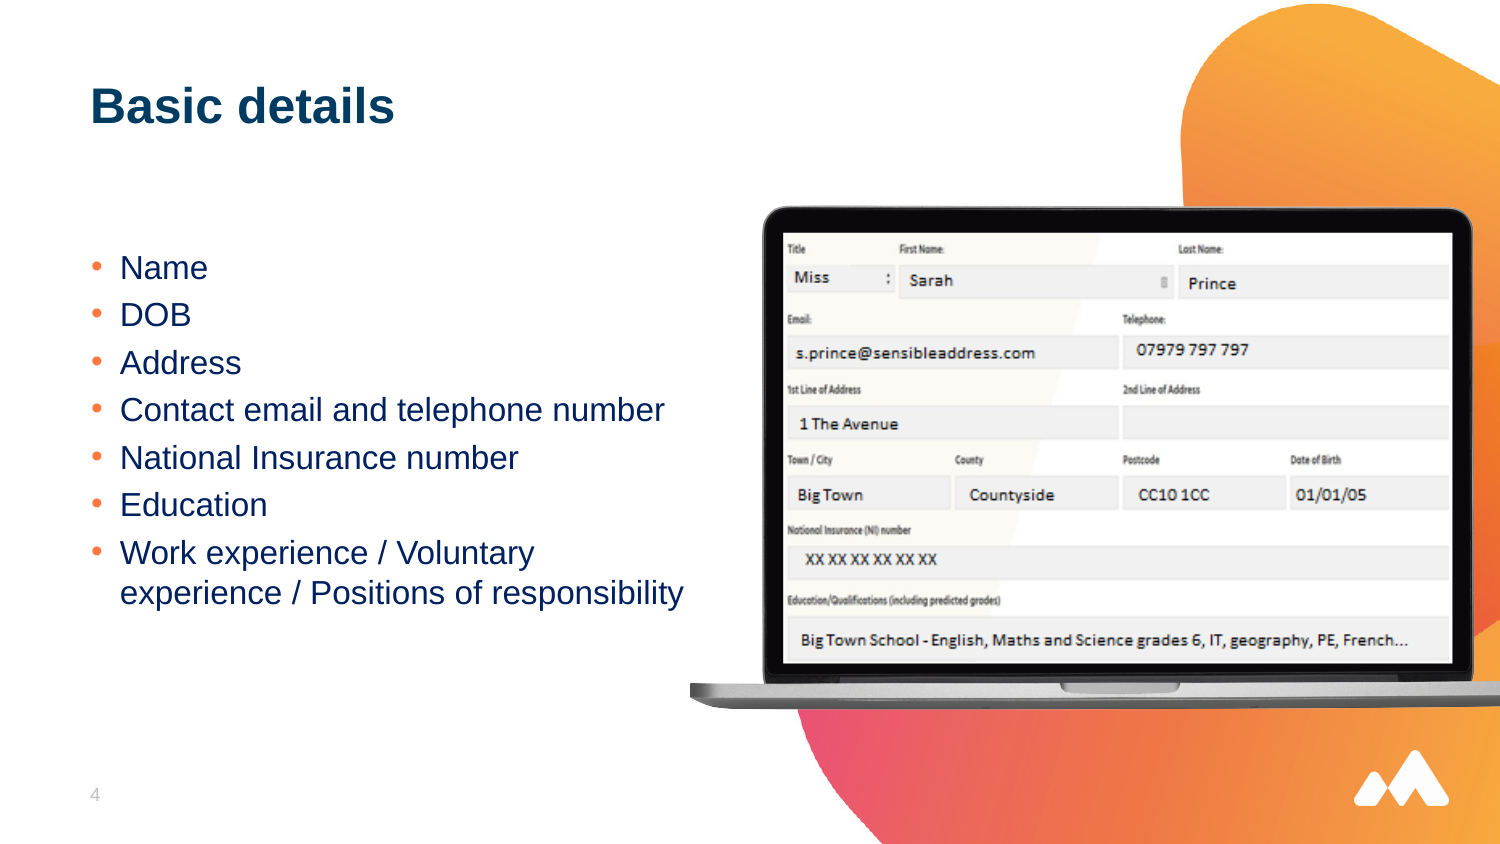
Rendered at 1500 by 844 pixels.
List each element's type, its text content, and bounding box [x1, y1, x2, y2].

title Basic details [75, 32, 1117, 174]
list Name DOB Address Contact email and telephone number National Insurance number Education Work experience / Voluntary experience / Positions of responsibility [75, 238, 702, 657]
picture [497, 0, 1500, 844]
slide_number 4 [75, 774, 150, 820]
